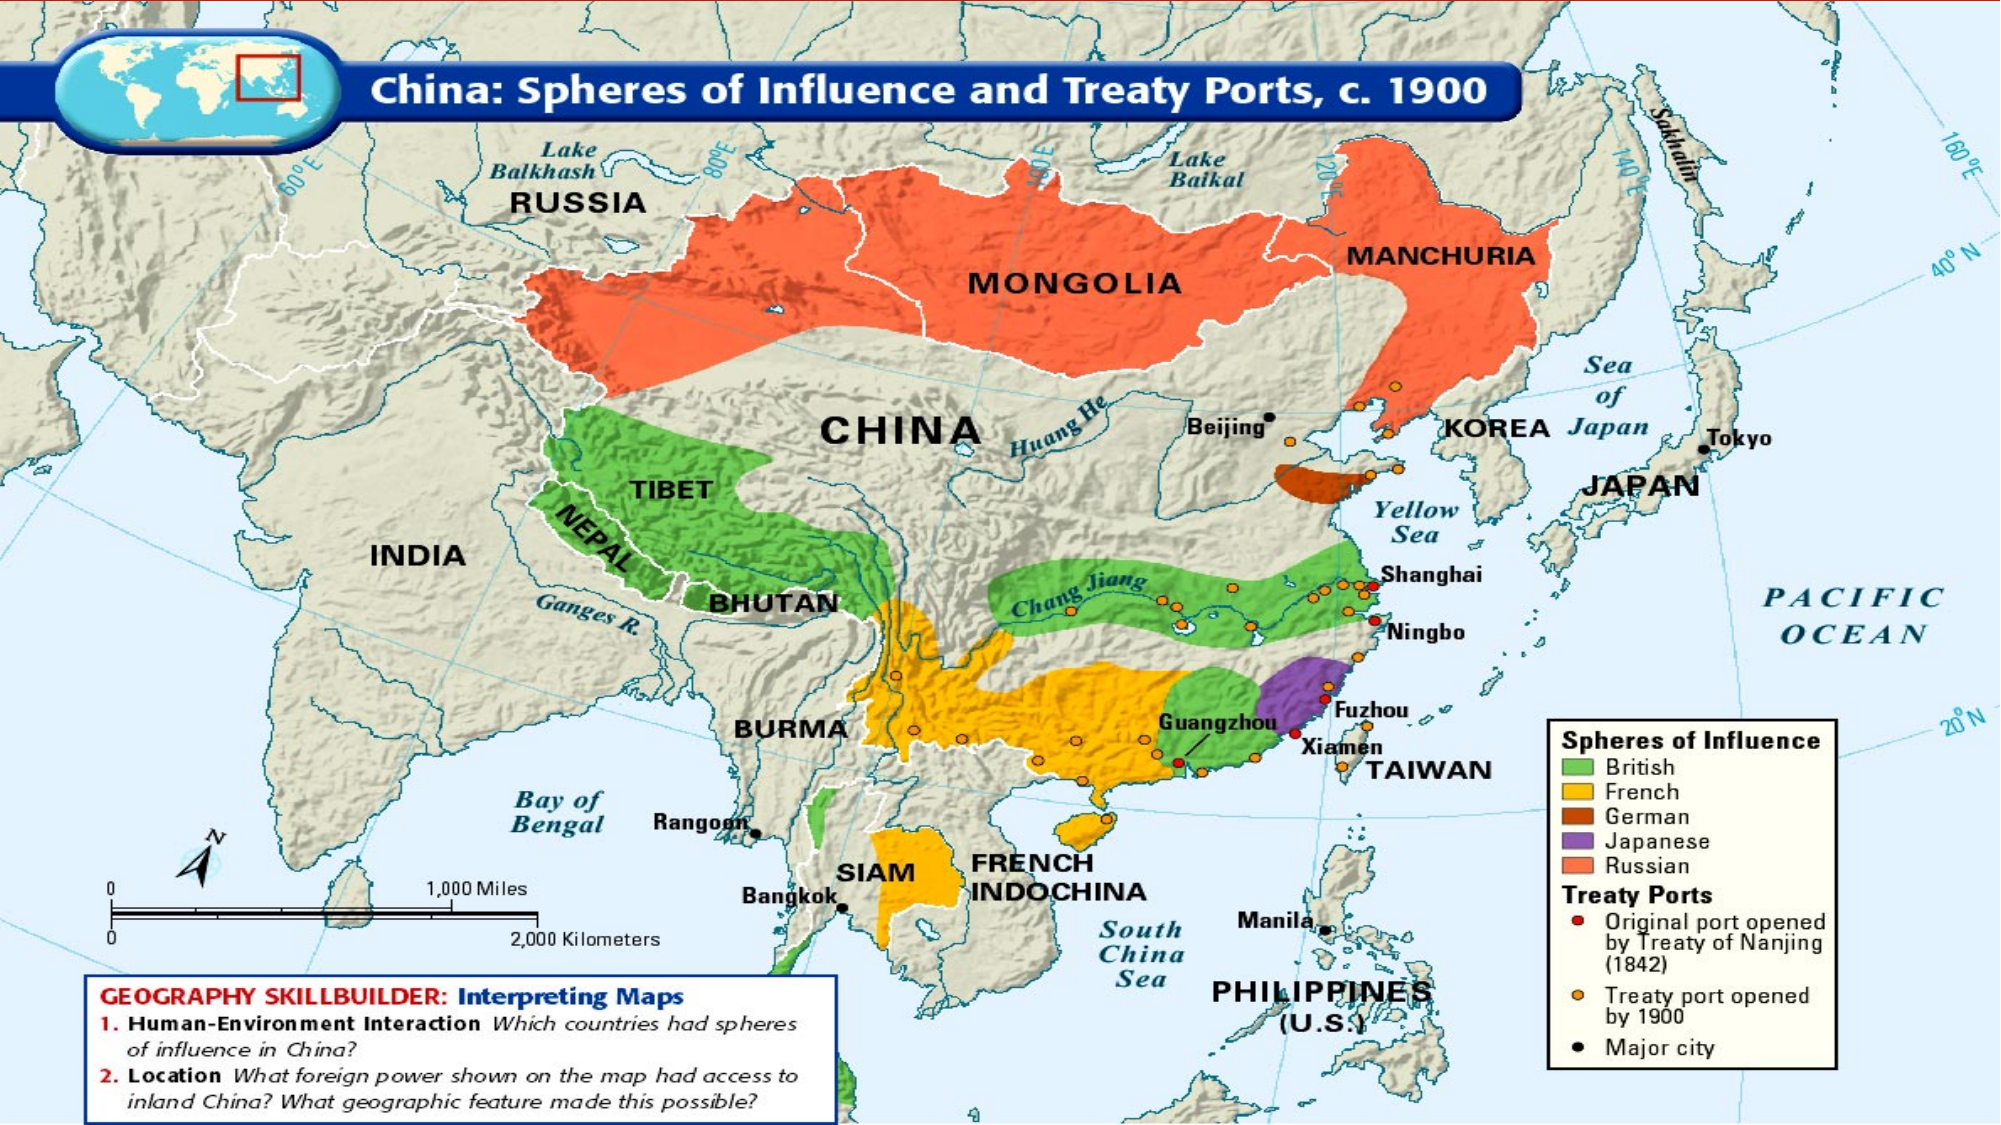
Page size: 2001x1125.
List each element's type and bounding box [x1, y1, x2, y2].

list [0, 1, 2000, 1125]
